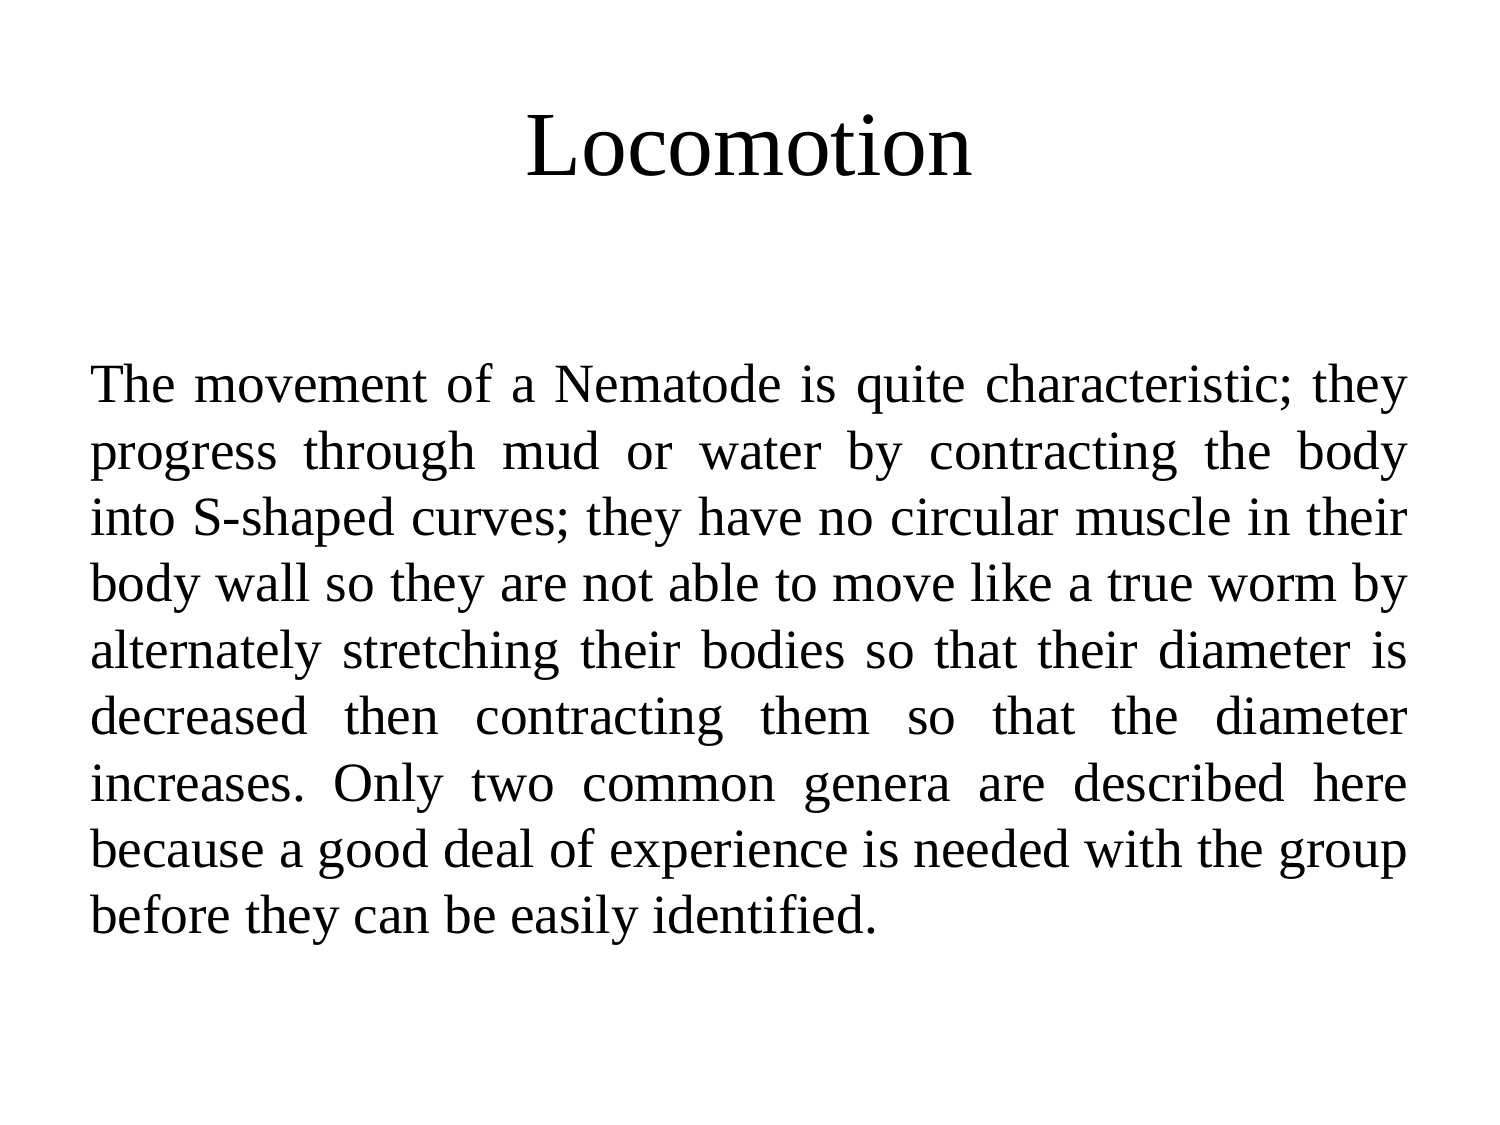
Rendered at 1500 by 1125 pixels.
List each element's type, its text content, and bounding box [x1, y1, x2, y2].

title Locomotion [75, 45, 1425, 233]
list The movement of a Nematode is quite characteristic; they pro­gress through mud or water by contracting the body into S-shaped curves; they have no circular muscle in their body wall so they are not able to move like a true worm by alternately stretching their bodies so that their diameter is decreased then contracting them so that the diameter increases. Only two common genera are described here because a good deal of experience is needed with the group before they can be easily identified. [75, 262, 1425, 1005]
